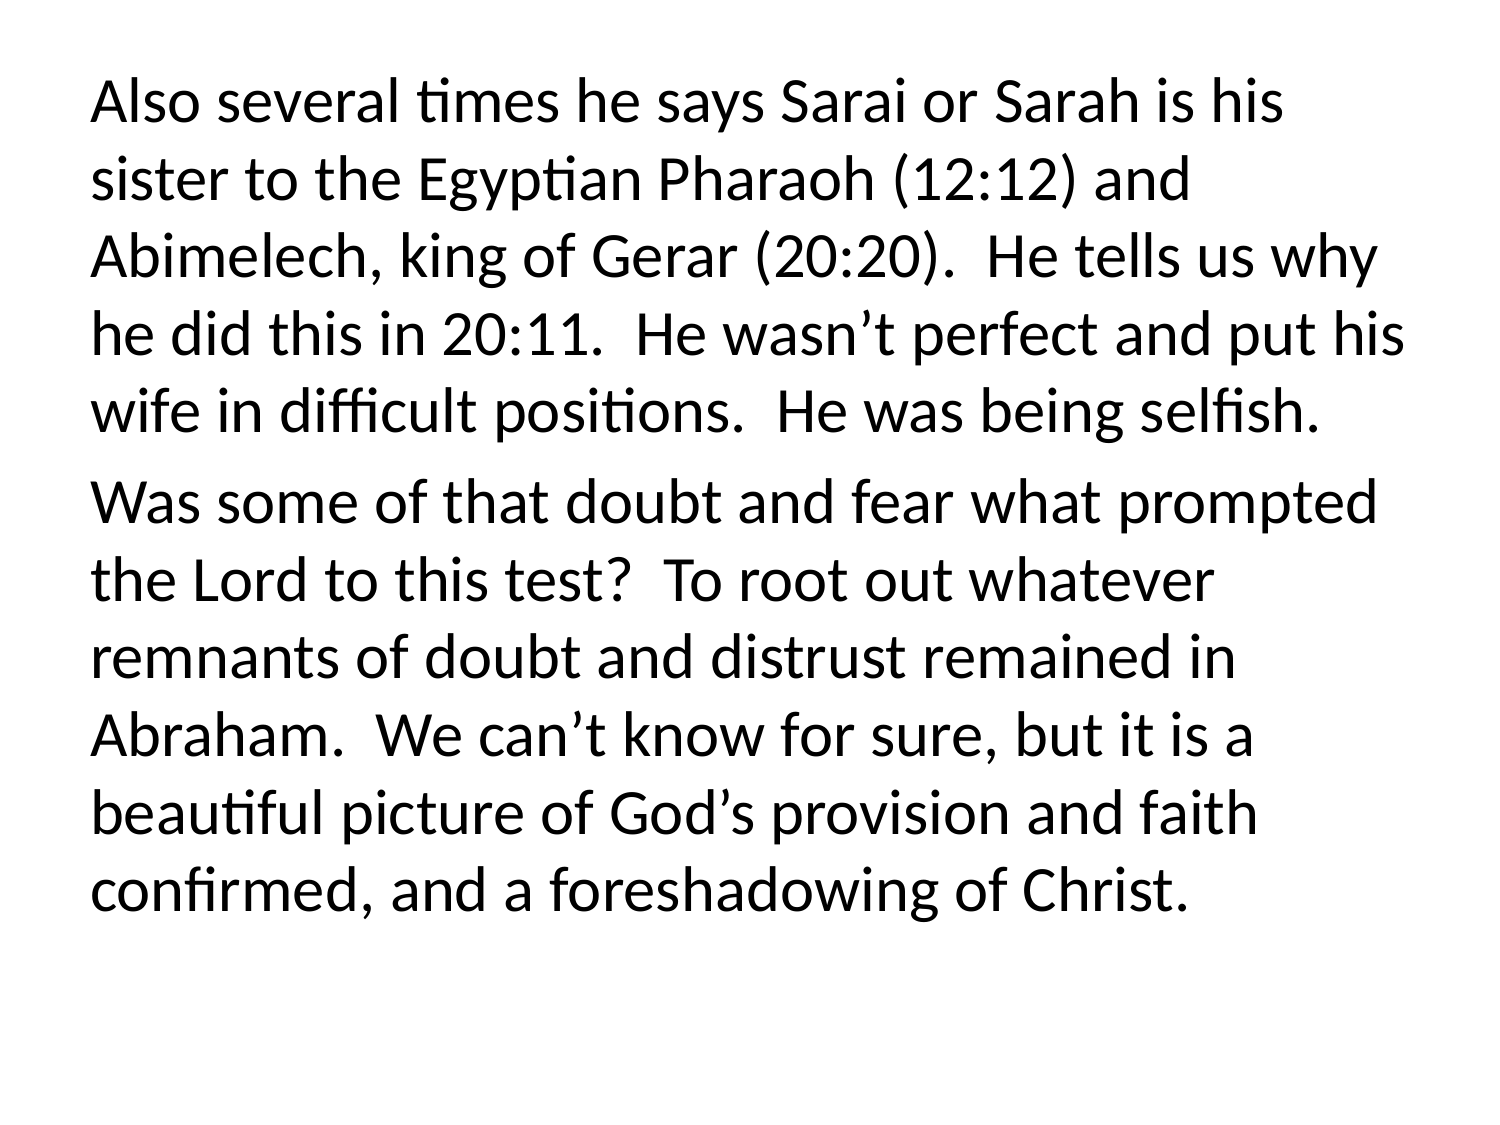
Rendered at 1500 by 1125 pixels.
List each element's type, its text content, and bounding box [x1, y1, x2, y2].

list Also several times he says Sarai or Sarah is his sister to the Egyptian Pharaoh (12:12) and Abimelech, king of Gerar (20:20). He tells us why he did this in 20:11. He wasn’t perfect and put his wife in difficult positions. He was being selfish. Was some of that doubt and fear what prompted the Lord to this test? To root out whatever remnants of doubt and distrust remained in Abraham. We can’t know for sure, but it is a beautiful picture of God’s provision and faith confirmed, and a foreshadowing of Christ. [75, 50, 1425, 1005]
